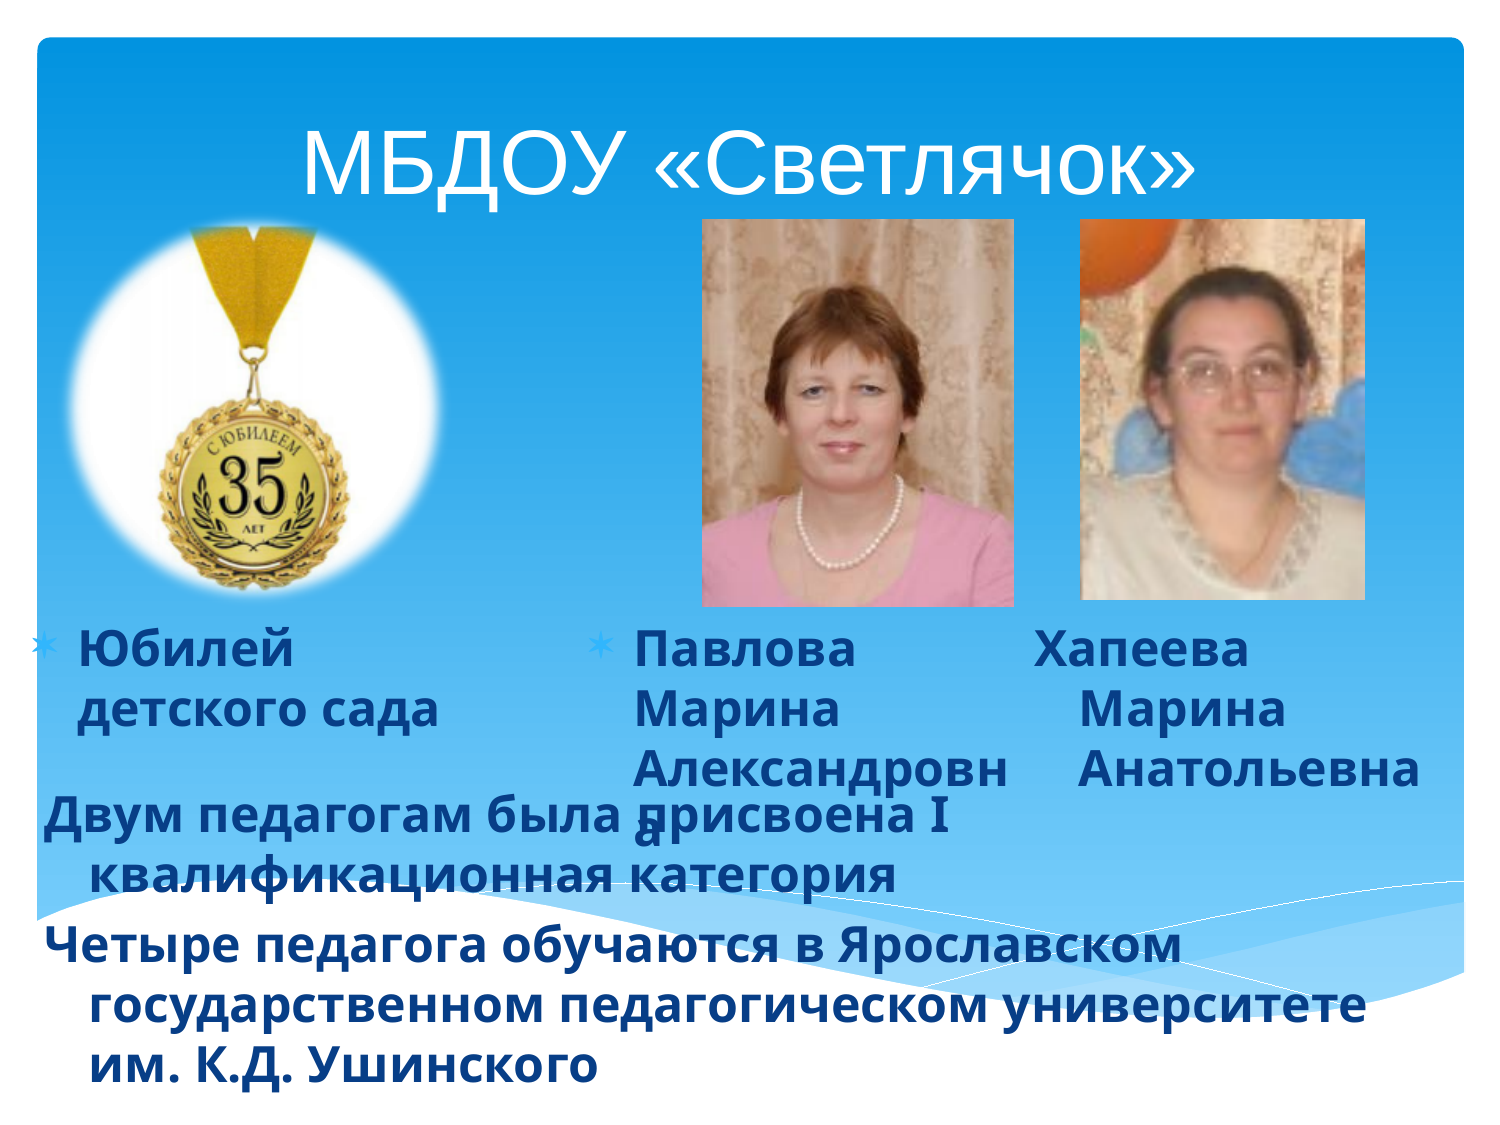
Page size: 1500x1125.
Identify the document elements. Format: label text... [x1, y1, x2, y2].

text_box МБДОУ «Светлячок» [74, 55, 1425, 261]
text_box Юбилей детского сада [17, 609, 460, 757]
text_box Павлова Марина Александровна [574, 609, 1019, 740]
picture [702, 219, 1014, 607]
picture [1080, 219, 1365, 600]
picture [52, 207, 457, 612]
text_box Хапеева Марина Анатольевна [1019, 609, 1452, 757]
text_box Двум педагогам была присвоена I квалификационная категория Четыре педагога обучаются в Ярославском государственном педагогическом университете им. К.Д. Ушинского [29, 774, 1447, 1035]
